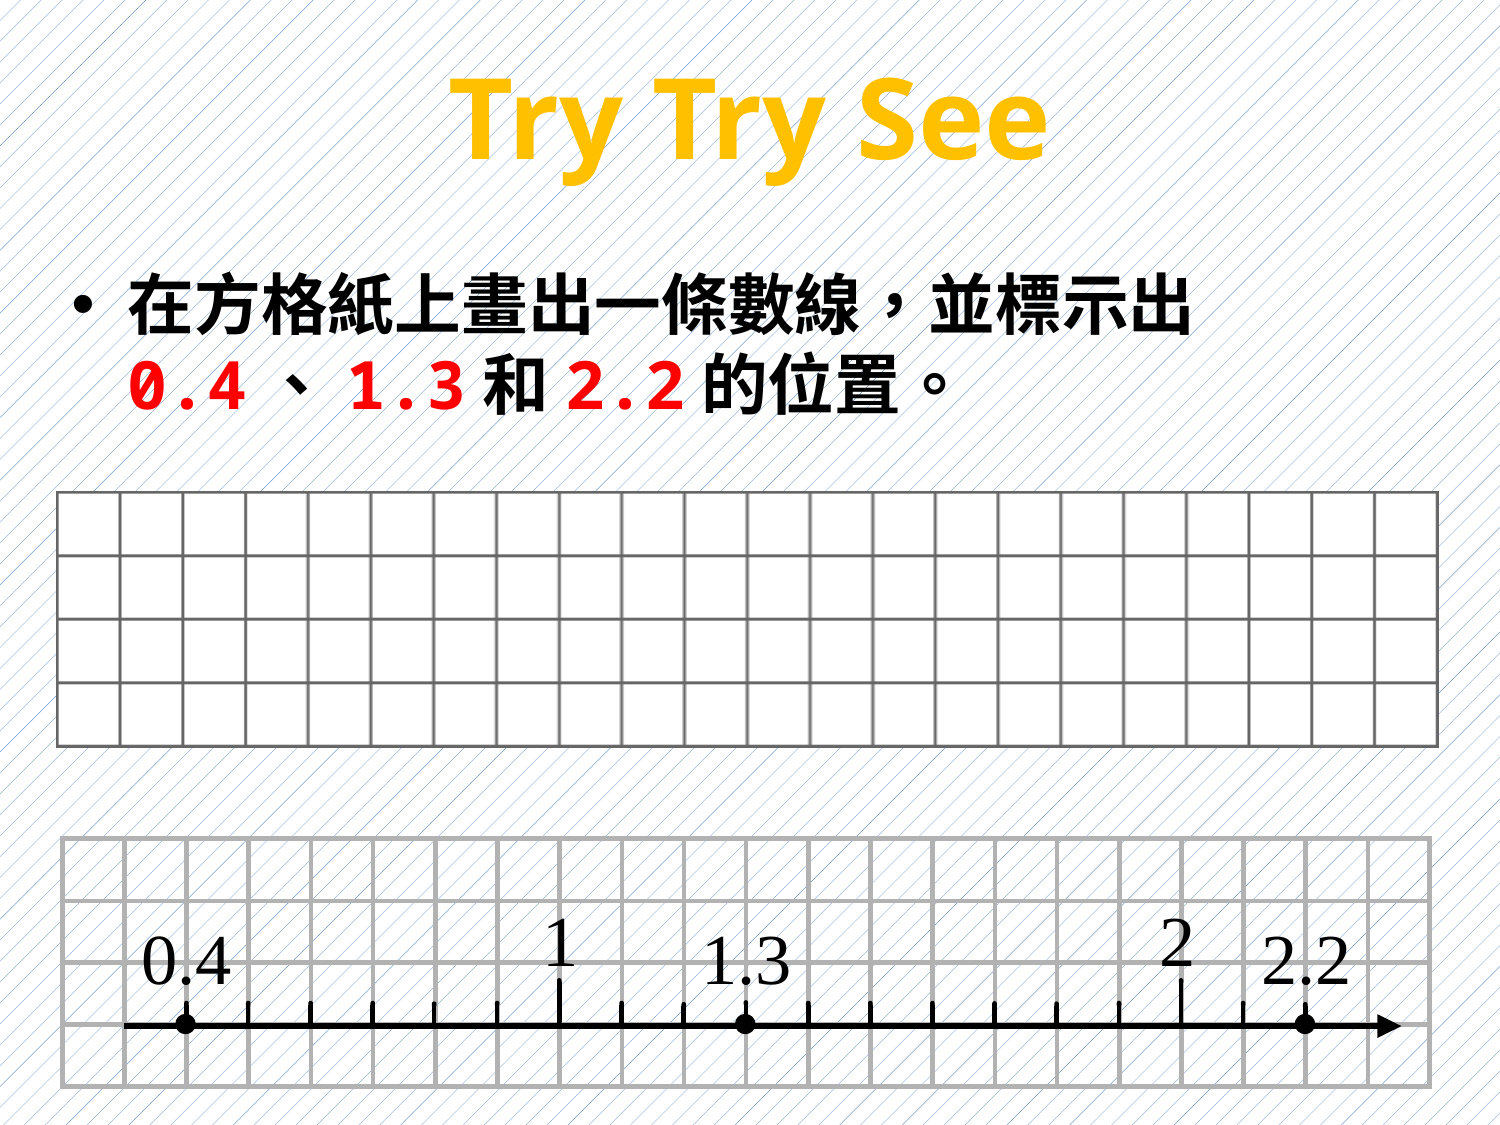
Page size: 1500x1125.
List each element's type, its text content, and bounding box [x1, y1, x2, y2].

title Try Try See [75, 45, 1425, 185]
text_box 在方格紙上畫出一條數線，並標示出0.4、1.3和2.2的位置。 [56, 255, 1497, 457]
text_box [56, 833, 1439, 1090]
picture [56, 491, 1439, 749]
